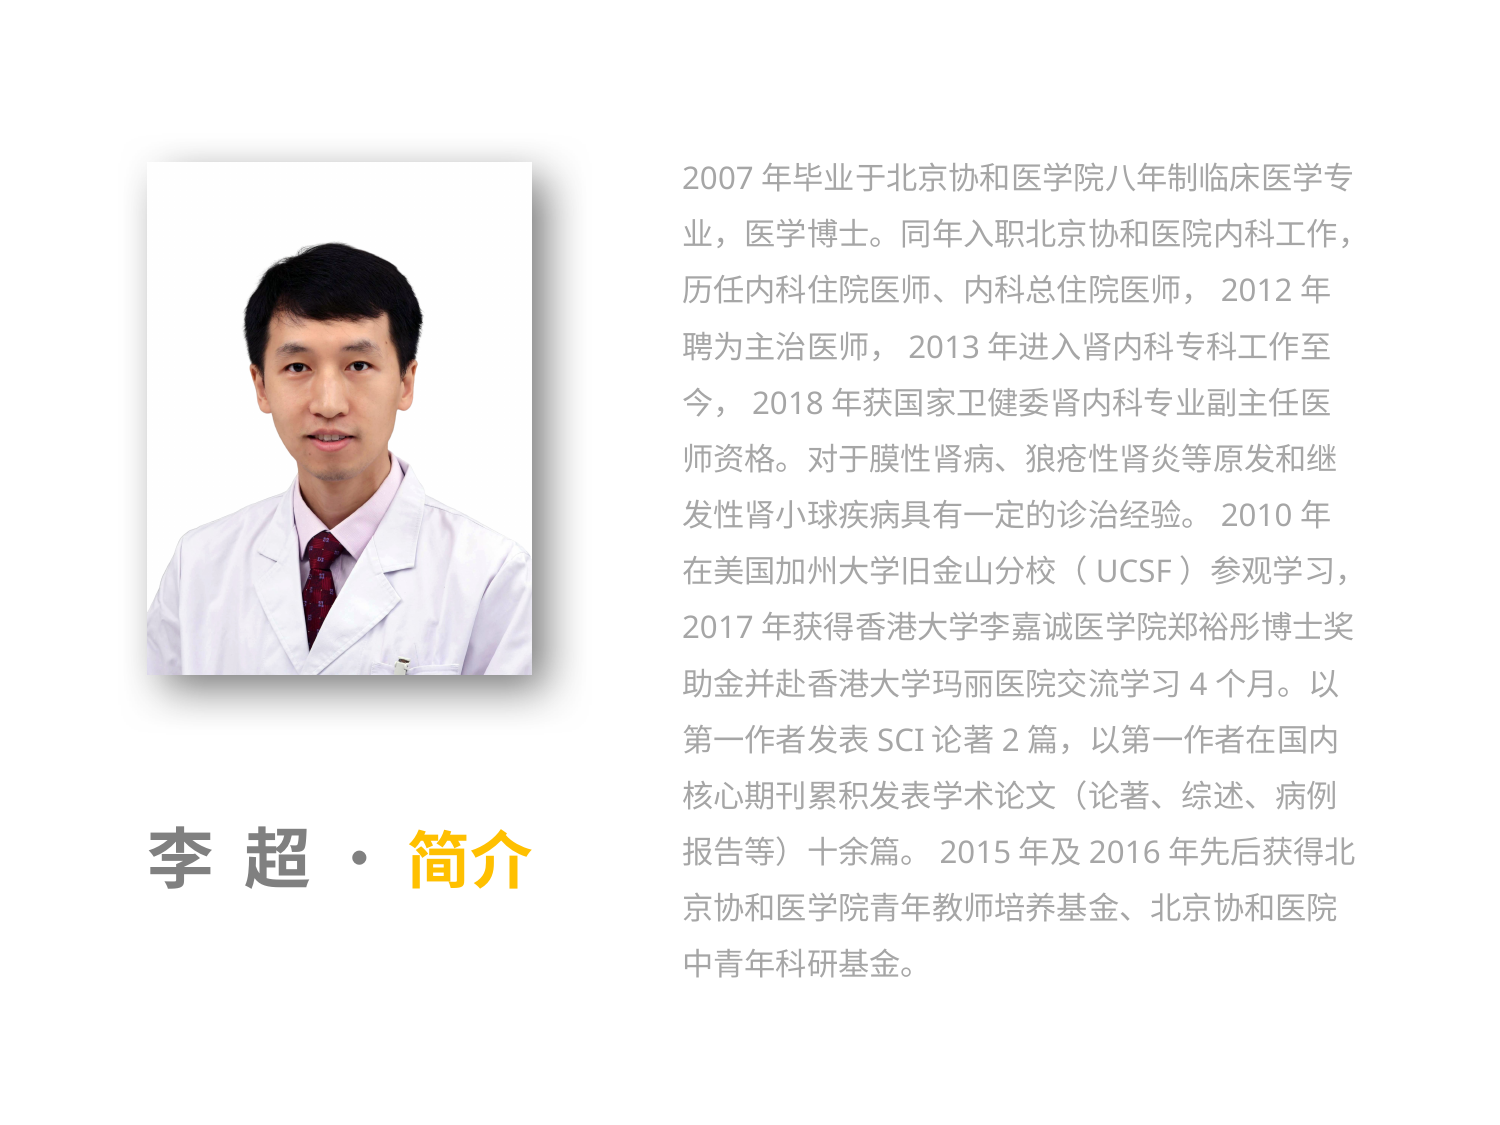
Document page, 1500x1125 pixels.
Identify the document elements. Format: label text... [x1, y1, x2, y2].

picture [147, 162, 532, 675]
text_box 2007年毕业于北京协和医学院八年制临床医学专业，医学博士。同年入职北京协和医院内科工作，历任内科住院医师、内科总住院医师，2012年聘为主治医师，2013年进入肾内科专科工作至今，2018年获国家卫健委肾内科专业副主任医师资格。对于膜性肾病、狼疮性肾炎等原发和继发性肾小球疾病具有一定的诊治经验。2010年在美国加州大学旧金山分校（UCSF）参观学习，2017年获得香港大学李嘉诚医学院郑裕彤博士奖助金并赴香港大学玛丽医院交流学习4个月。以第一作者发表SCI论著2篇，以第一作者在国内核心期刊累积发表学术论文（论著、综述、病例报告等）十余篇。2015年及2016年先后获得北京协和医学院青年教师培养基金、北京协和医院中青年科研基金。 [667, 132, 1376, 1046]
title 李 超 • 简介 [70, 775, 610, 940]
